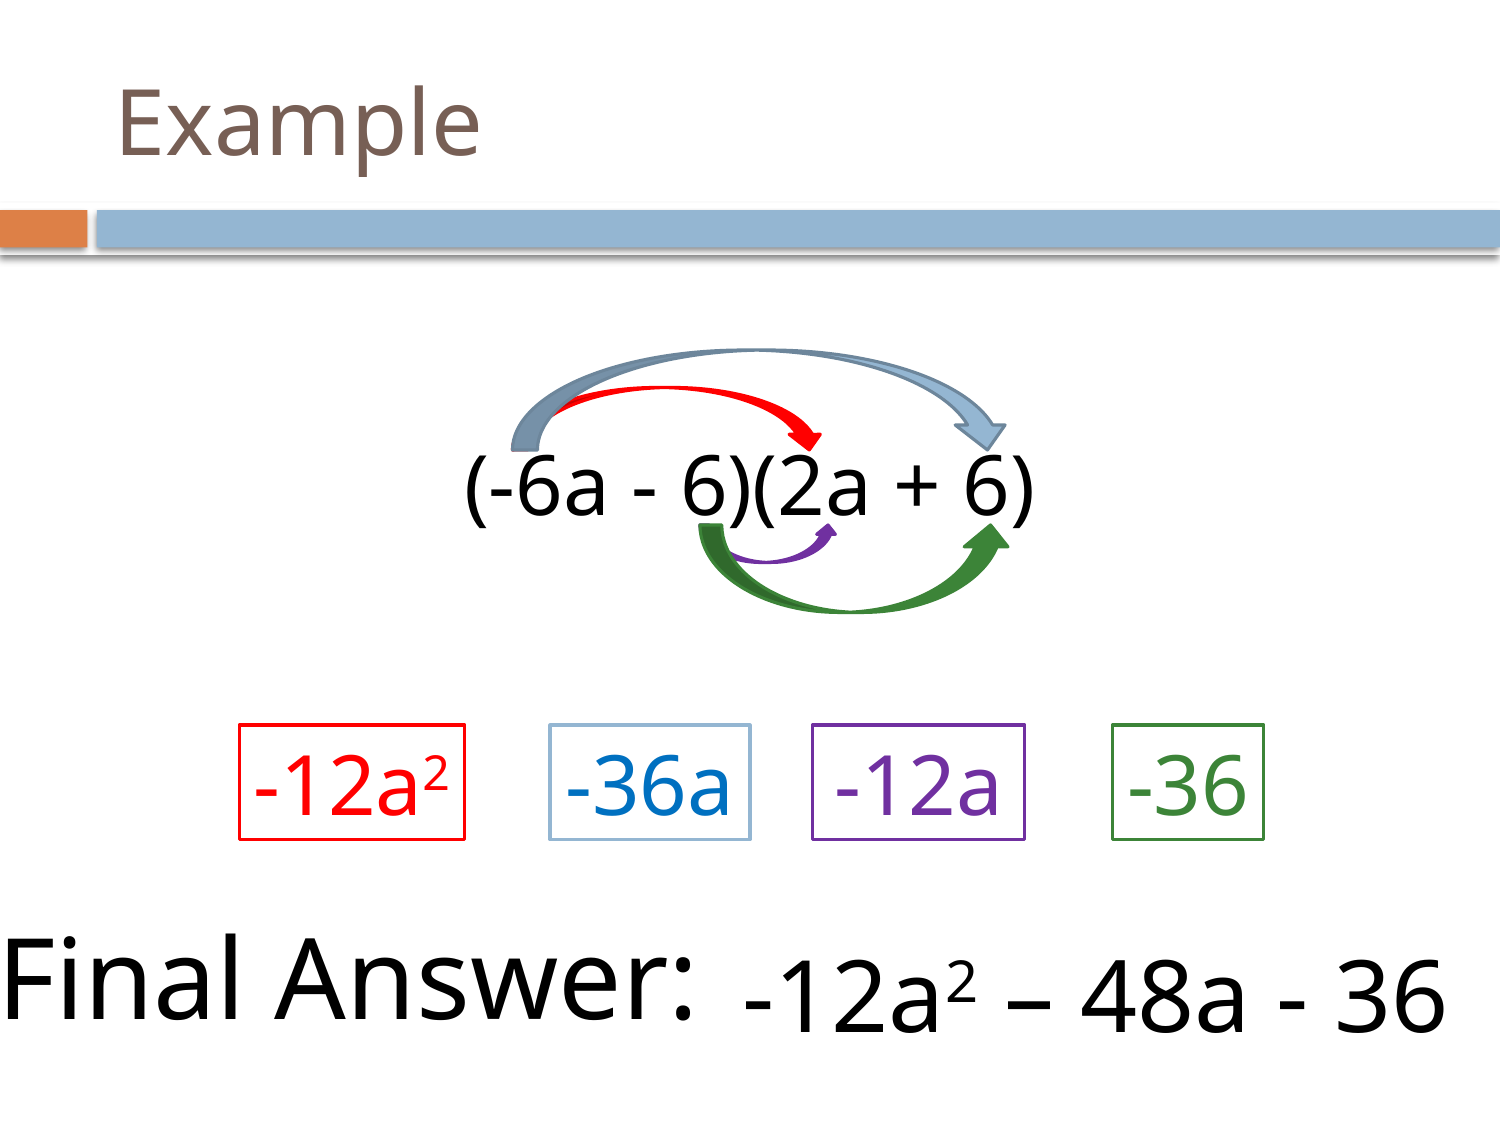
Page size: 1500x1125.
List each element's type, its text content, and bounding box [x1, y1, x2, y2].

text_box [698, 523, 1010, 615]
text_box (-6a - 6)(2a + 6) [0, 425, 1500, 540]
text_box Final Answer: [0, 899, 715, 1050]
text_box -12a [811, 723, 1026, 841]
text_box [554, 385, 822, 452]
text_box [510, 348, 1007, 452]
text_box -12a2 – 48a - 36 [727, 924, 1465, 1060]
text_box -12a2 [238, 723, 466, 841]
text_box [731, 523, 837, 565]
title Example [99, 37, 1438, 200]
text_box -36 [1111, 723, 1265, 841]
text_box -36a [548, 723, 752, 841]
